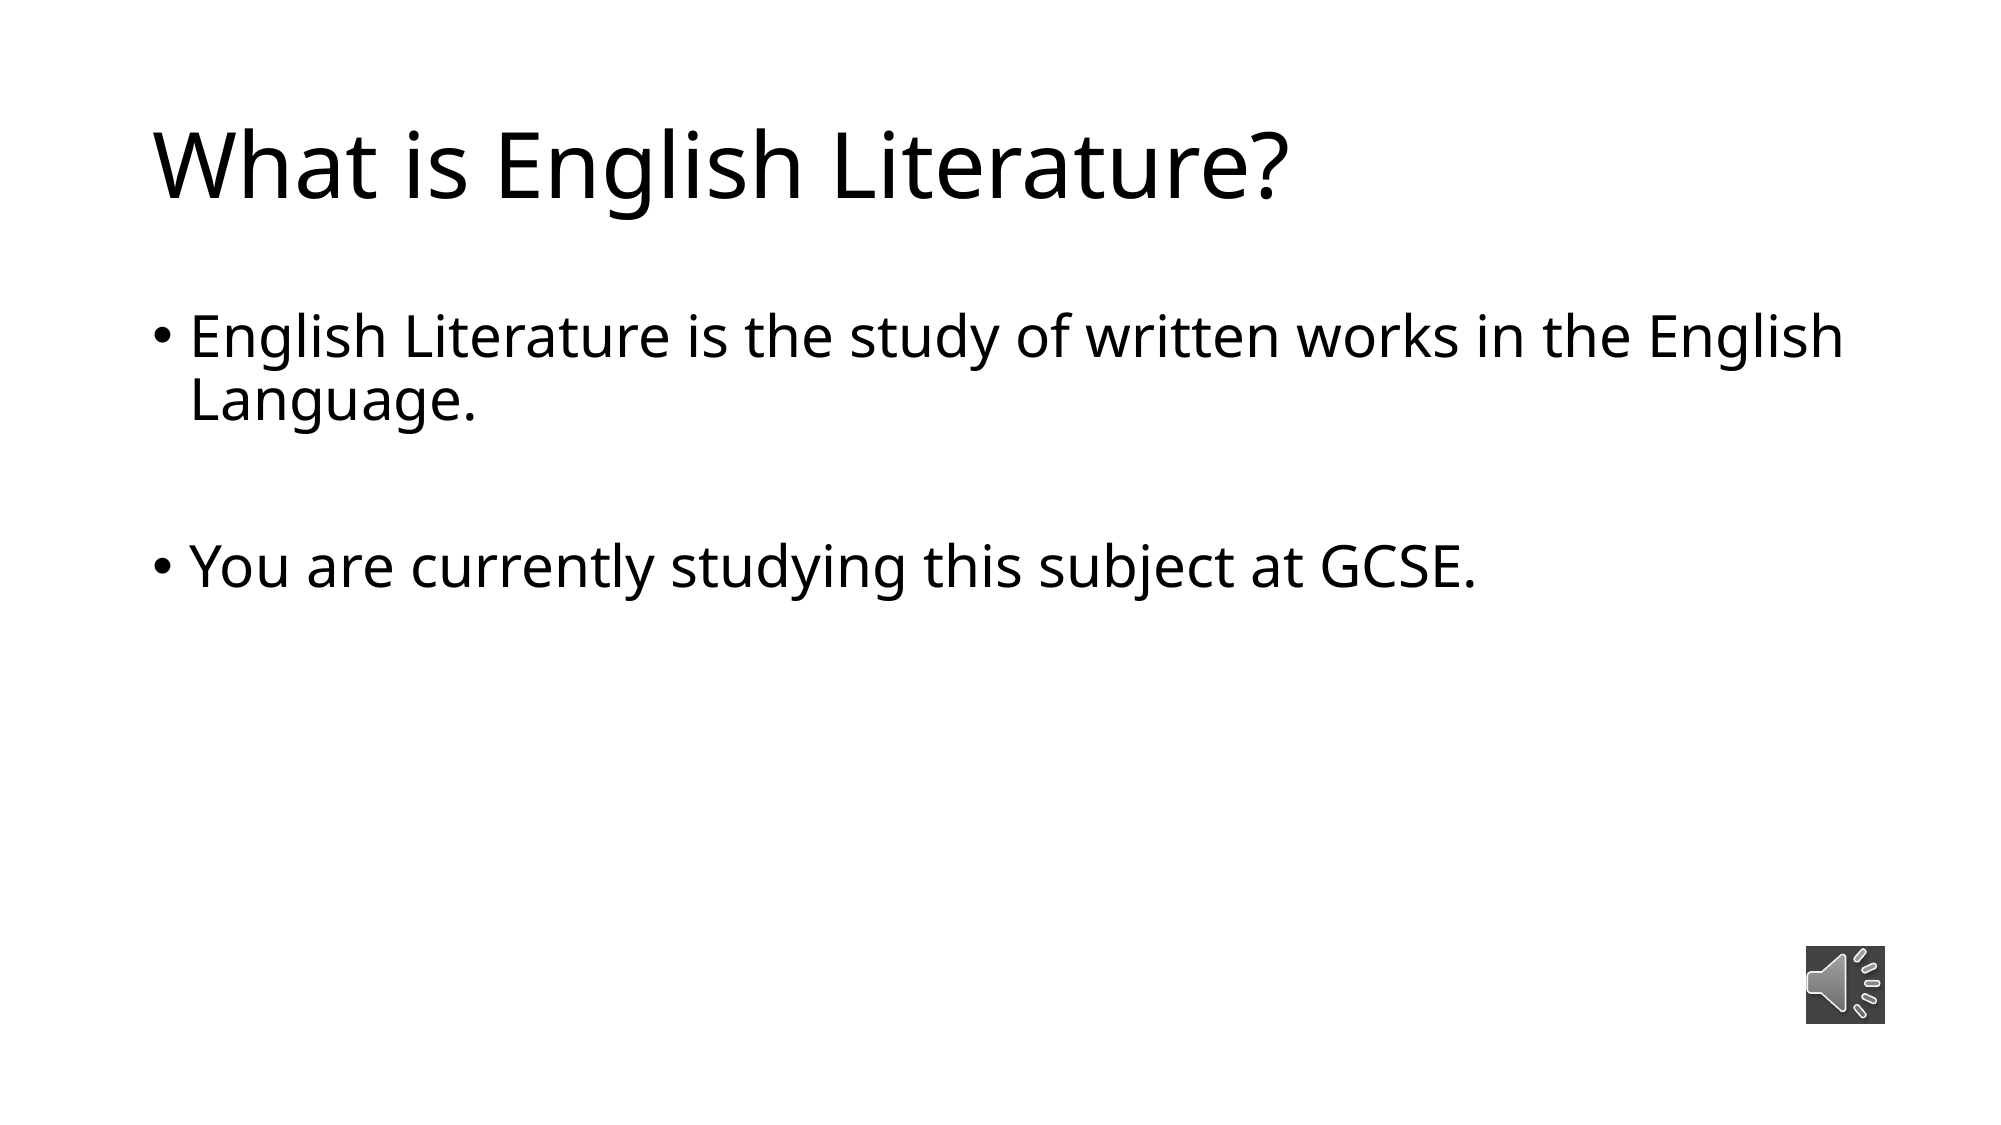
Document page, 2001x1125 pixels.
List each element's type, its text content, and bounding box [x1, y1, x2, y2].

title What is English Literature? [137, 59, 1863, 278]
picture [1805, 945, 1886, 1026]
list English Literature is the study of written works in the English Language. You are currently studying this subject at GCSE. [137, 299, 1863, 1014]
